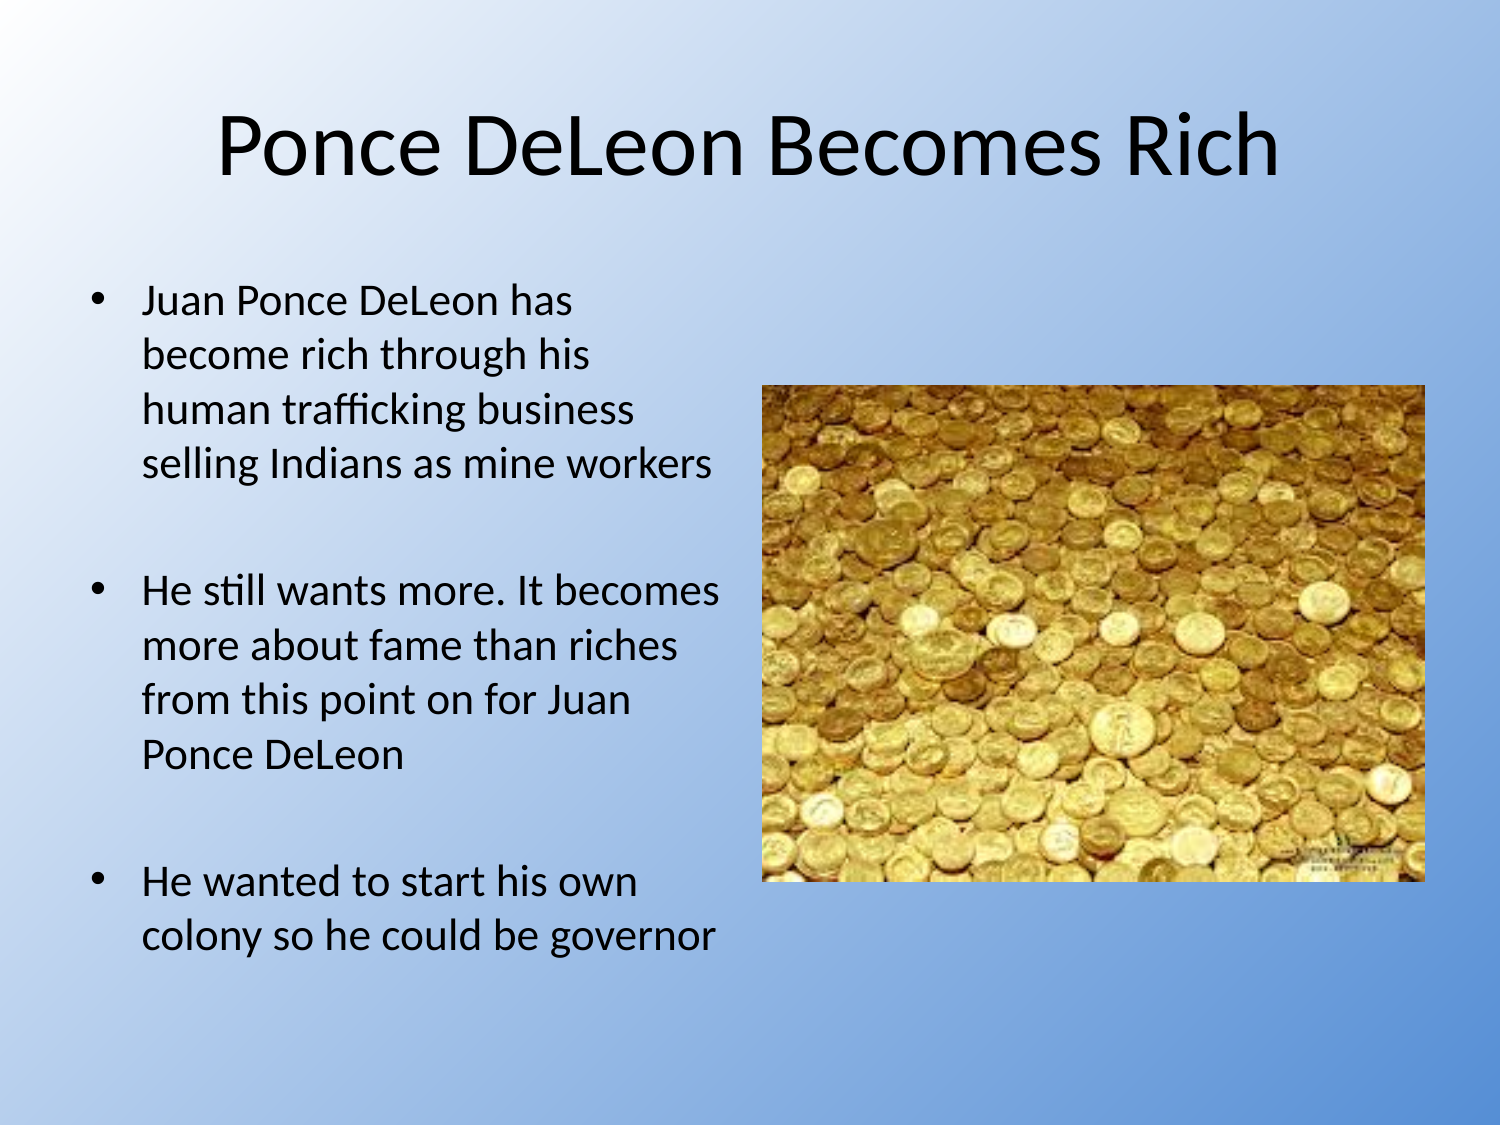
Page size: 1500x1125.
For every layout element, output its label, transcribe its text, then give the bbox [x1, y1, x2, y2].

title Ponce DeLeon Becomes Rich [75, 45, 1425, 233]
list Juan Ponce DeLeon has become rich through his human trafficking business selling Indians as mine workers He still wants more. It becomes more about fame than riches from this point on for Juan Ponce DeLeon He wanted to start his own colony so he could be governor [75, 262, 738, 1005]
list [762, 262, 1426, 1006]
